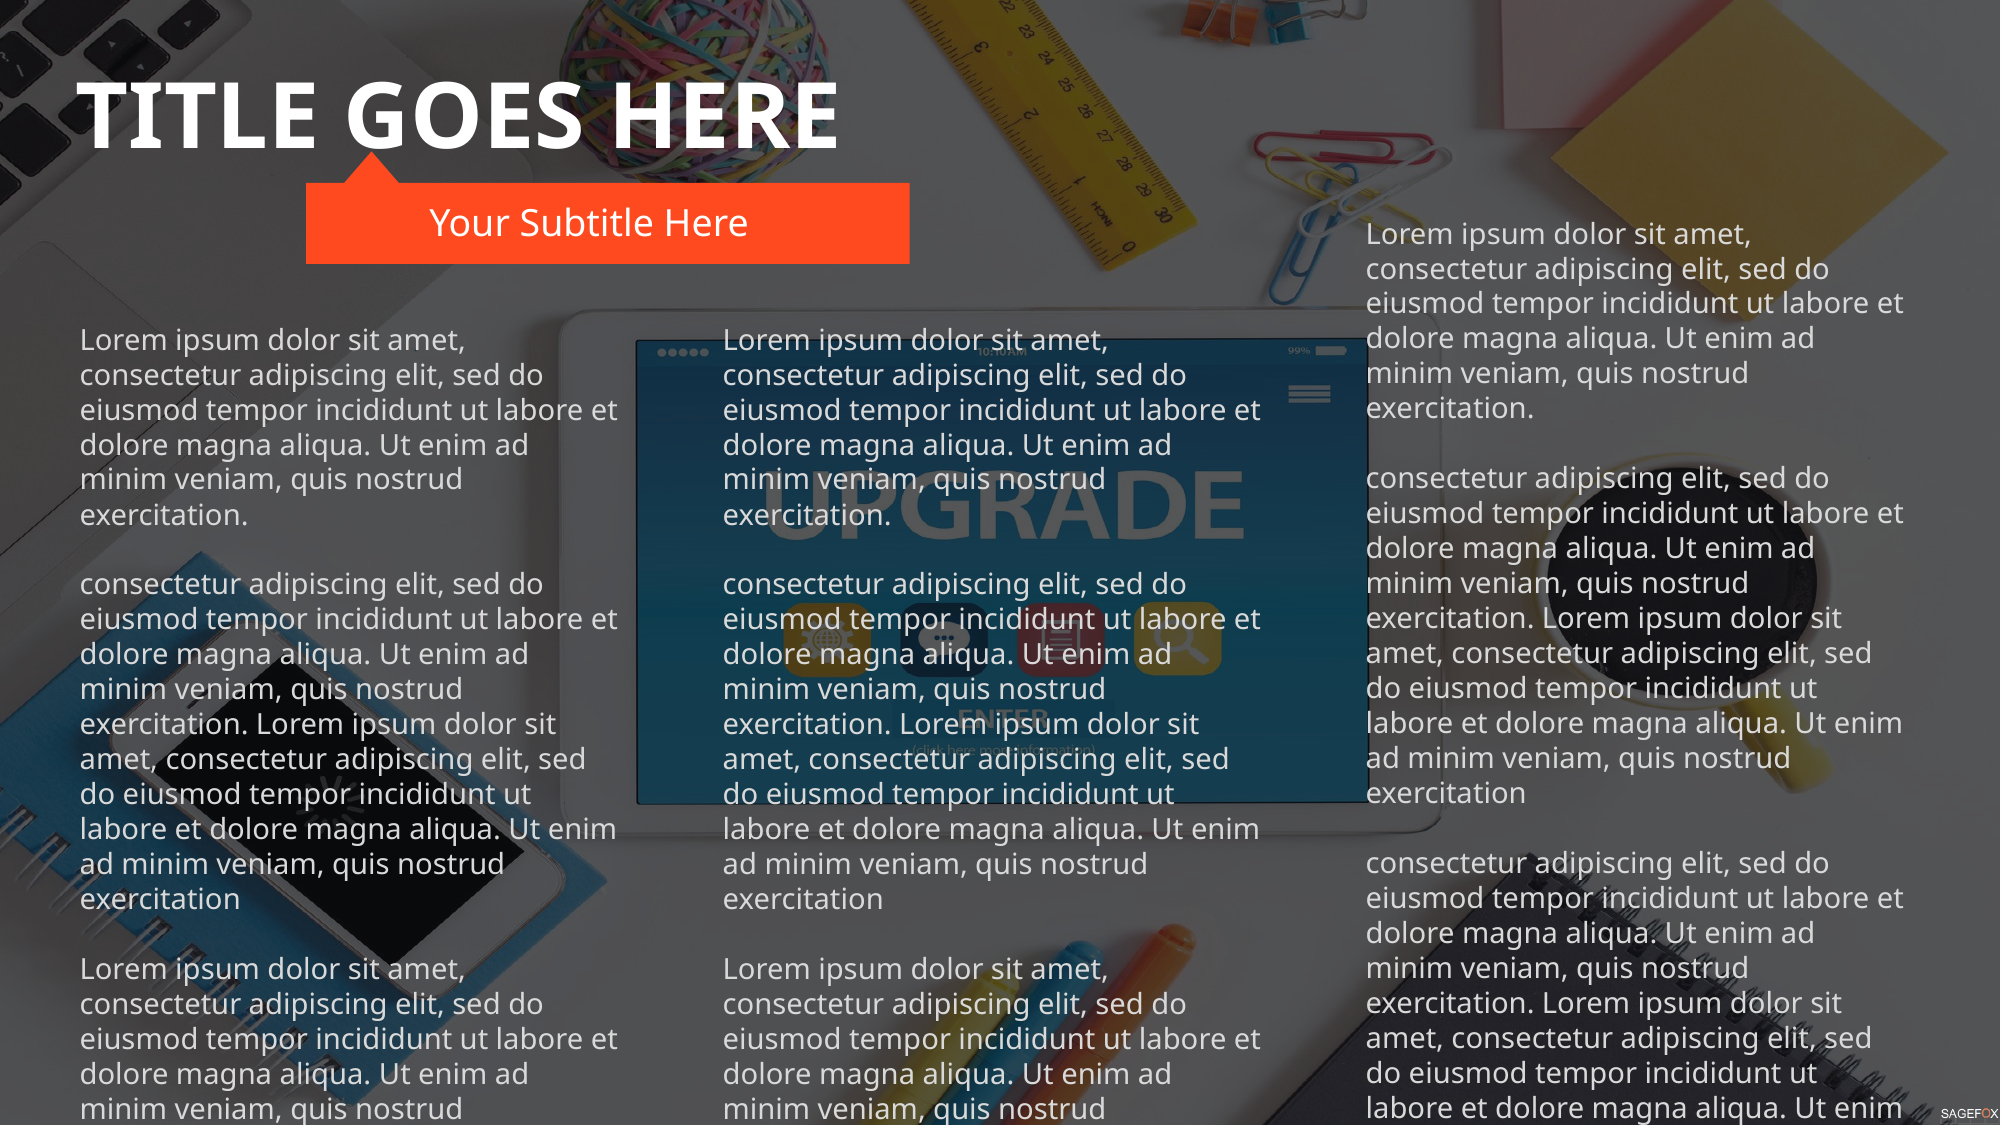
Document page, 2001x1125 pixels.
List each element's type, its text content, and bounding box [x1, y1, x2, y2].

text_box Lorem ipsum dolor sit amet, consectetur adipiscing elit, sed do eiusmod tempor incididunt ut labore et dolore magna aliqua. Ut enim ad minim veniam, quis nostrud exercitation. consectetur adipiscing elit, sed do eiusmod tempor incididunt ut labore et dolore magna aliqua. Ut enim ad minim veniam, quis nostrud exercitation. Lorem ipsum dolor sit amet, consectetur adipiscing elit, sed do eiusmod tempor incididunt ut labore et dolore magna aliqua. Ut enim ad minim veniam, quis nostrud exercitation consectetur adipiscing elit, sed do eiusmod tempor incididunt ut labore et dolore magna aliqua. Ut enim ad minim veniam, quis nostrud exercitation. Lorem ipsum dolor sit amet, consectetur adipiscing elit, sed do eiusmod tempor incididunt ut labore et dolore magna aliqua. Ut enim ad minim veniam, quis nostrud exercitation [1350, 207, 1921, 1125]
text_box TITLE GOES HERE [60, 49, 965, 175]
text_box Lorem ipsum dolor sit amet, consectetur adipiscing elit, sed do eiusmod tempor incididunt ut labore et dolore magna aliqua. Ut enim ad minim veniam, quis nostrud exercitation. consectetur adipiscing elit, sed do eiusmod tempor incididunt ut labore et dolore magna aliqua. Ut enim ad minim veniam, quis nostrud exercitation. Lorem ipsum dolor sit amet, consectetur adipiscing elit, sed do eiusmod tempor incididunt ut labore et dolore magna aliqua. Ut enim ad minim veniam, quis nostrud exercitation Lorem ipsum dolor sit amet, consectetur adipiscing elit, sed do eiusmod tempor incididunt ut labore et dolore magna aliqua. Ut enim ad minim veniam, quis nostrud exercitation [707, 313, 1278, 1125]
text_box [306, 151, 910, 264]
picture [1940, 0, 2001, 1125]
text_box Lorem ipsum dolor sit amet, consectetur adipiscing elit, sed do eiusmod tempor incididunt ut labore et dolore magna aliqua. Ut enim ad minim veniam, quis nostrud exercitation. consectetur adipiscing elit, sed do eiusmod tempor incididunt ut labore et dolore magna aliqua. Ut enim ad minim veniam, quis nostrud exercitation. Lorem ipsum dolor sit amet, consectetur adipiscing elit, sed do eiusmod tempor incididunt ut labore et dolore magna aliqua. Ut enim ad minim veniam, quis nostrud exercitation Lorem ipsum dolor sit amet, consectetur adipiscing elit, sed do eiusmod tempor incididunt ut labore et dolore magna aliqua. Ut enim ad minim veniam, quis nostrud exercitation. [64, 313, 635, 1125]
